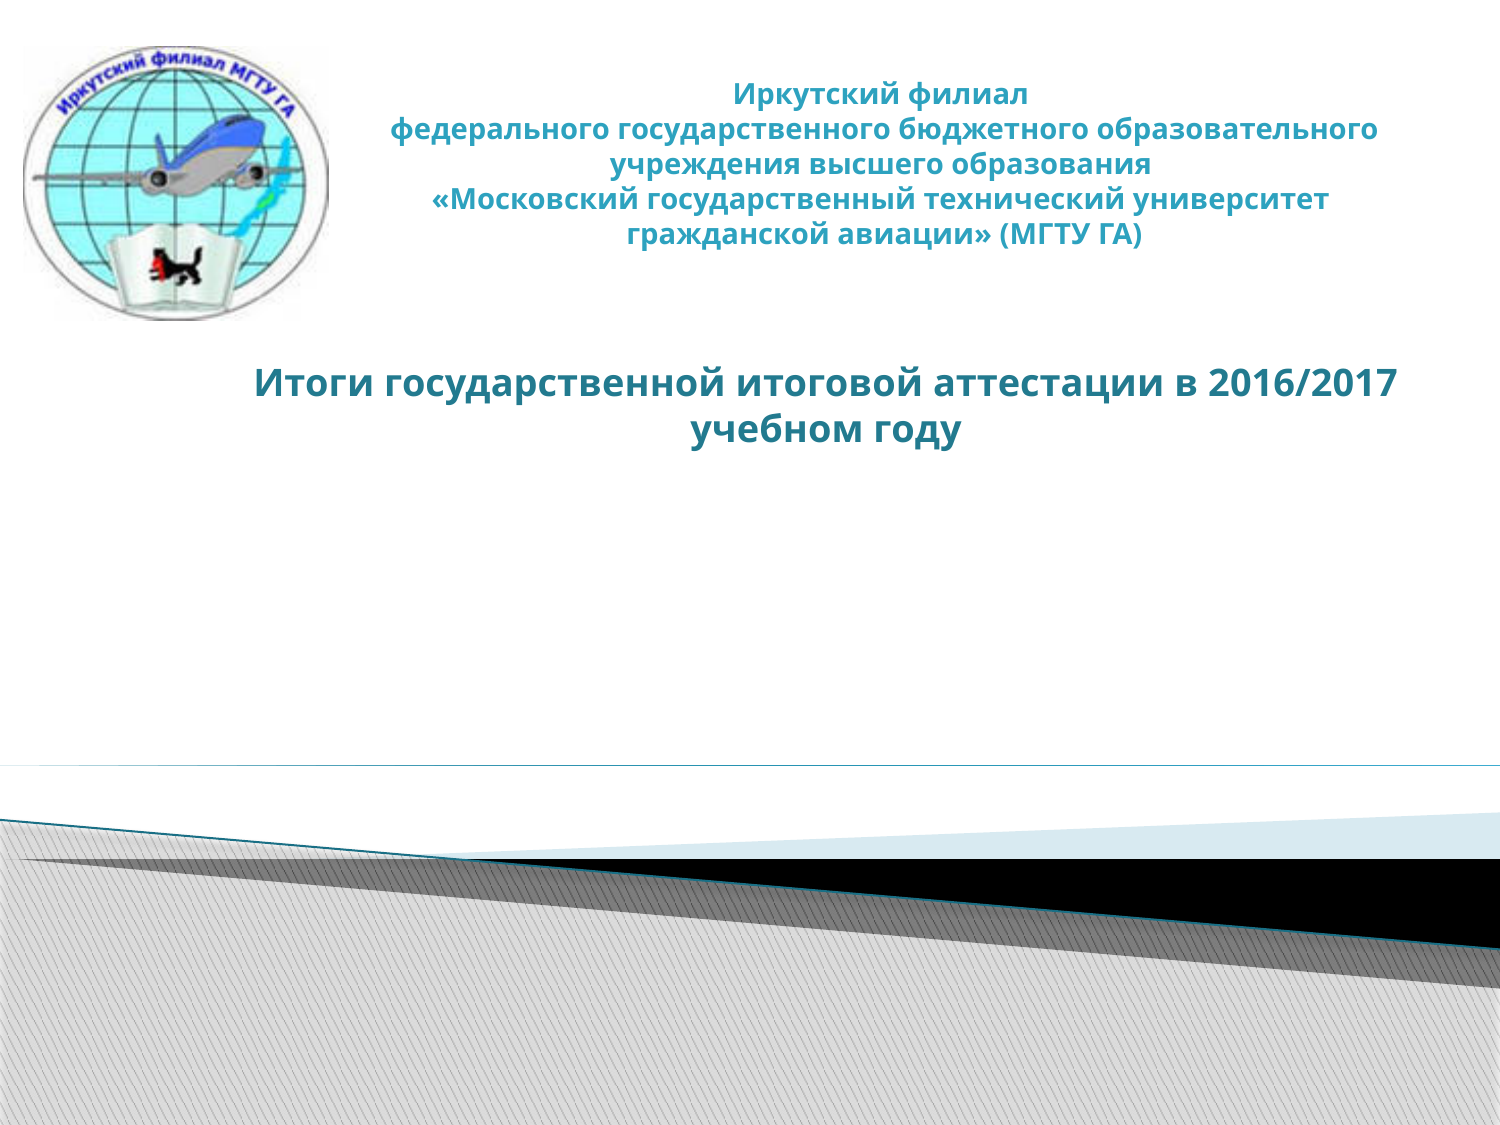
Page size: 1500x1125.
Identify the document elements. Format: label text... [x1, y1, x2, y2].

picture [5, 859, 1500, 989]
picture [23, 46, 329, 321]
title Итоги государственной итоговой аттестации в 2016/2017 учебном году [210, 351, 1442, 645]
text_box Иркутский филиал федерального государственного бюджетного образовательного учреждения высшего образования «Московский государственный технический университет гражданской авиации» (МГТУ ГА) [334, 82, 1442, 258]
